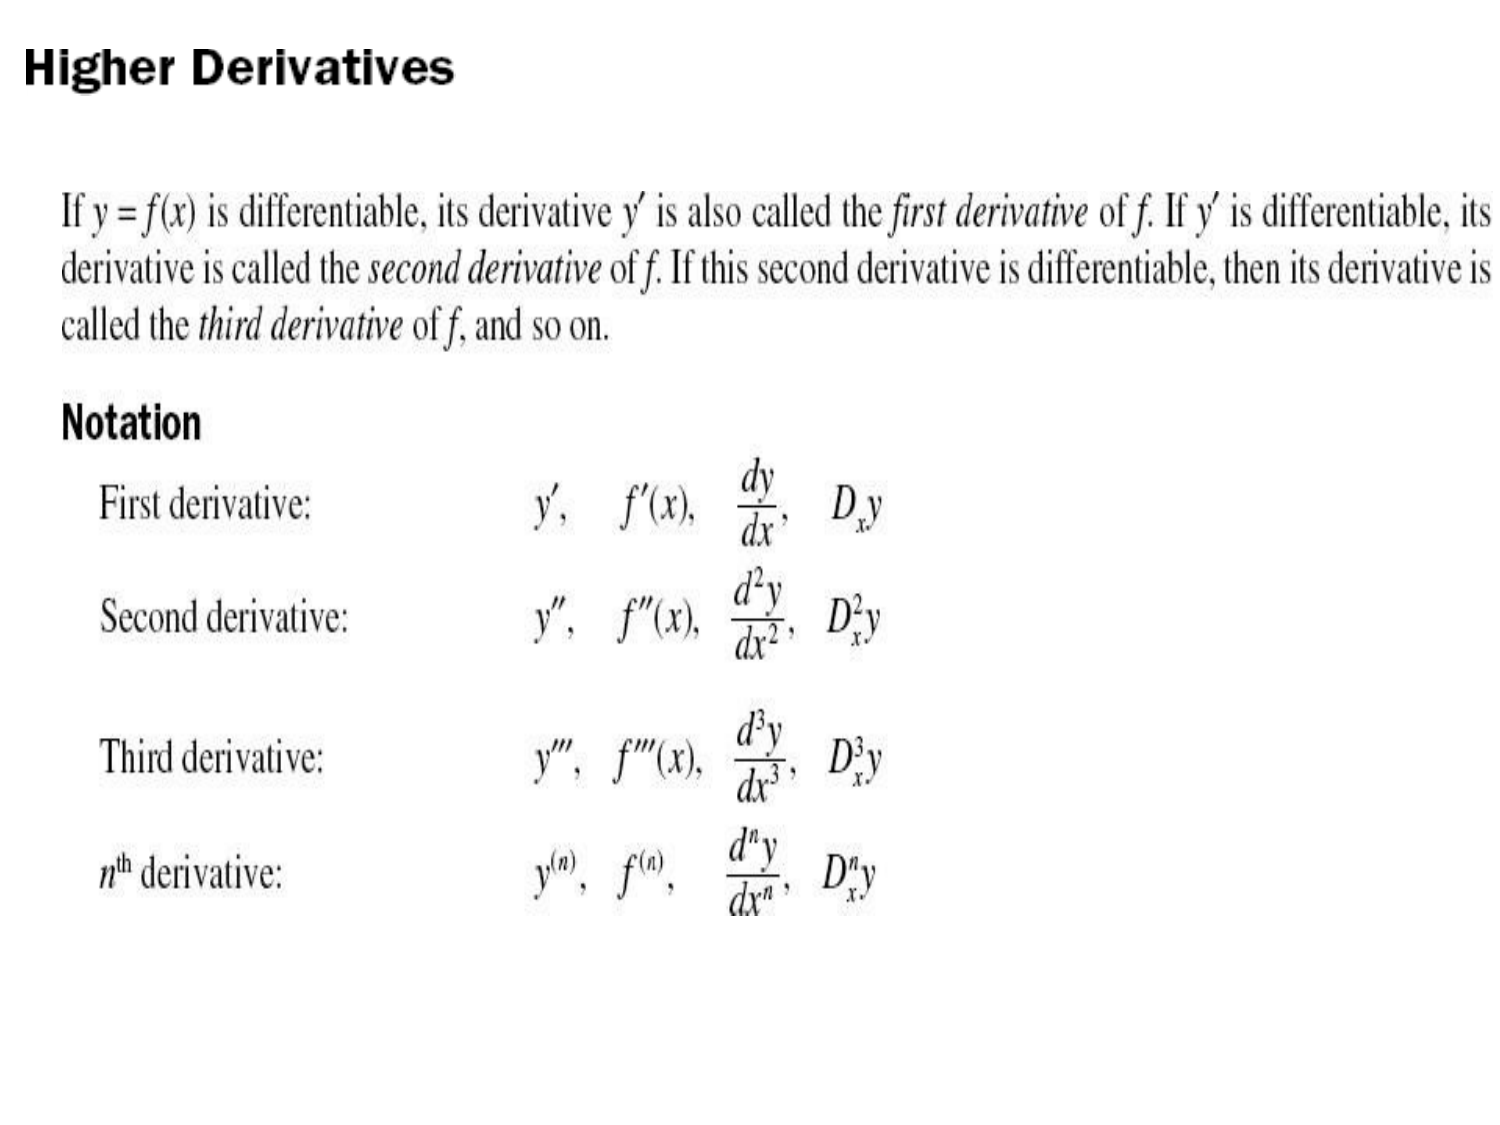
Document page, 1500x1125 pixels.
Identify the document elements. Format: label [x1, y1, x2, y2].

picture [26, 49, 457, 96]
picture [61, 191, 1493, 916]
